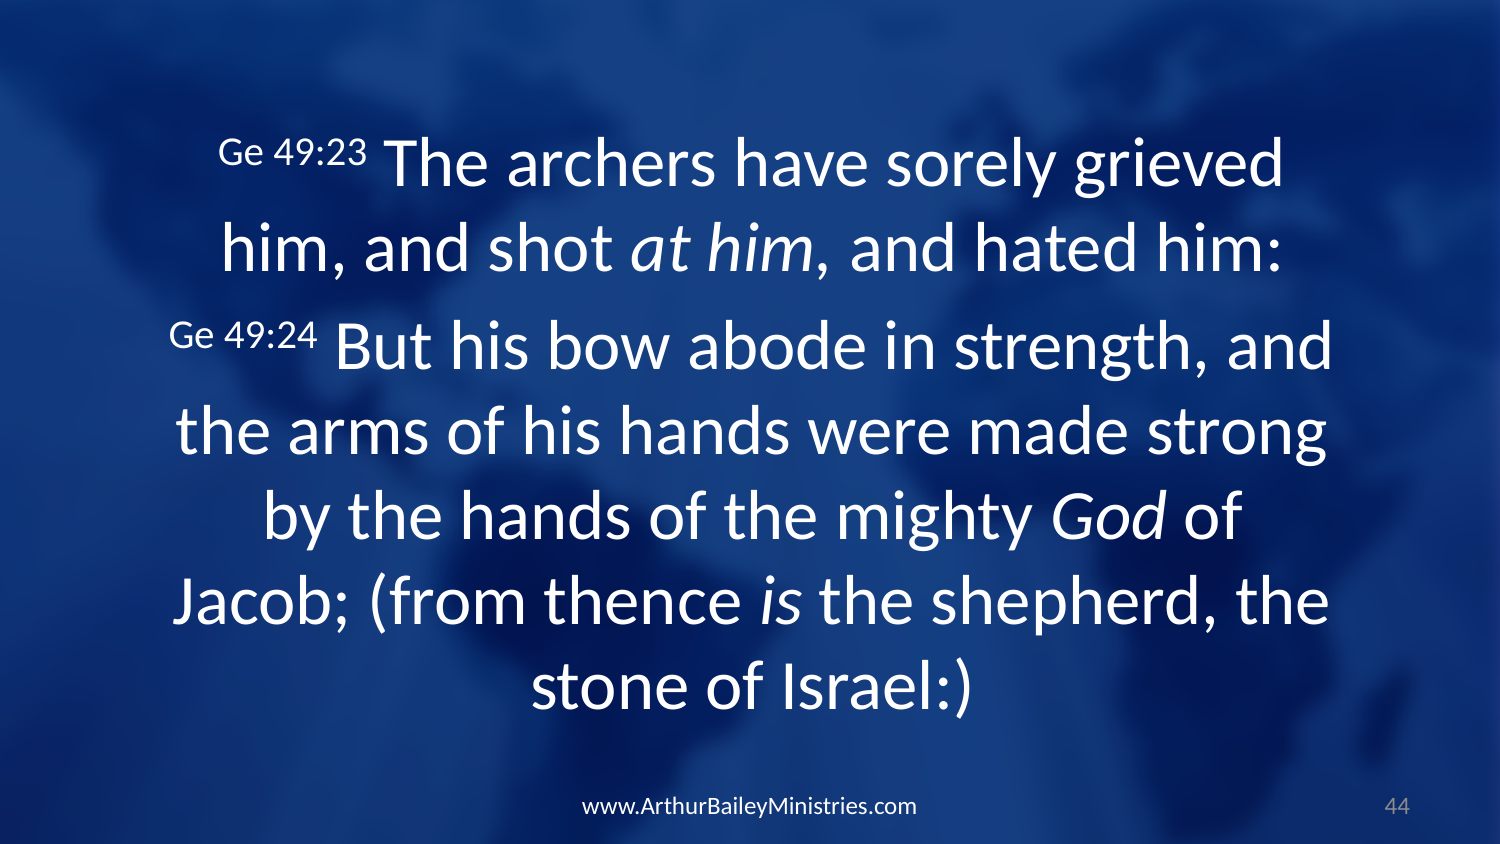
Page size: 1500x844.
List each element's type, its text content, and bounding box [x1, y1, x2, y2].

picture [0, 0, 1500, 844]
footer www.ArthurBaileyMinistries.com [512, 782, 988, 827]
slide_number 44 [1074, 782, 1425, 827]
list Ge 49:23 The archers have sorely grieved him, and shot at him, and hated him: Ge 49:24 But his bow abode in strength, and the arms of his hands were made strong by the hands of the mighty God of Jacob; (from thence is the shepherd, the stone of Israel:) [151, 107, 1355, 741]
